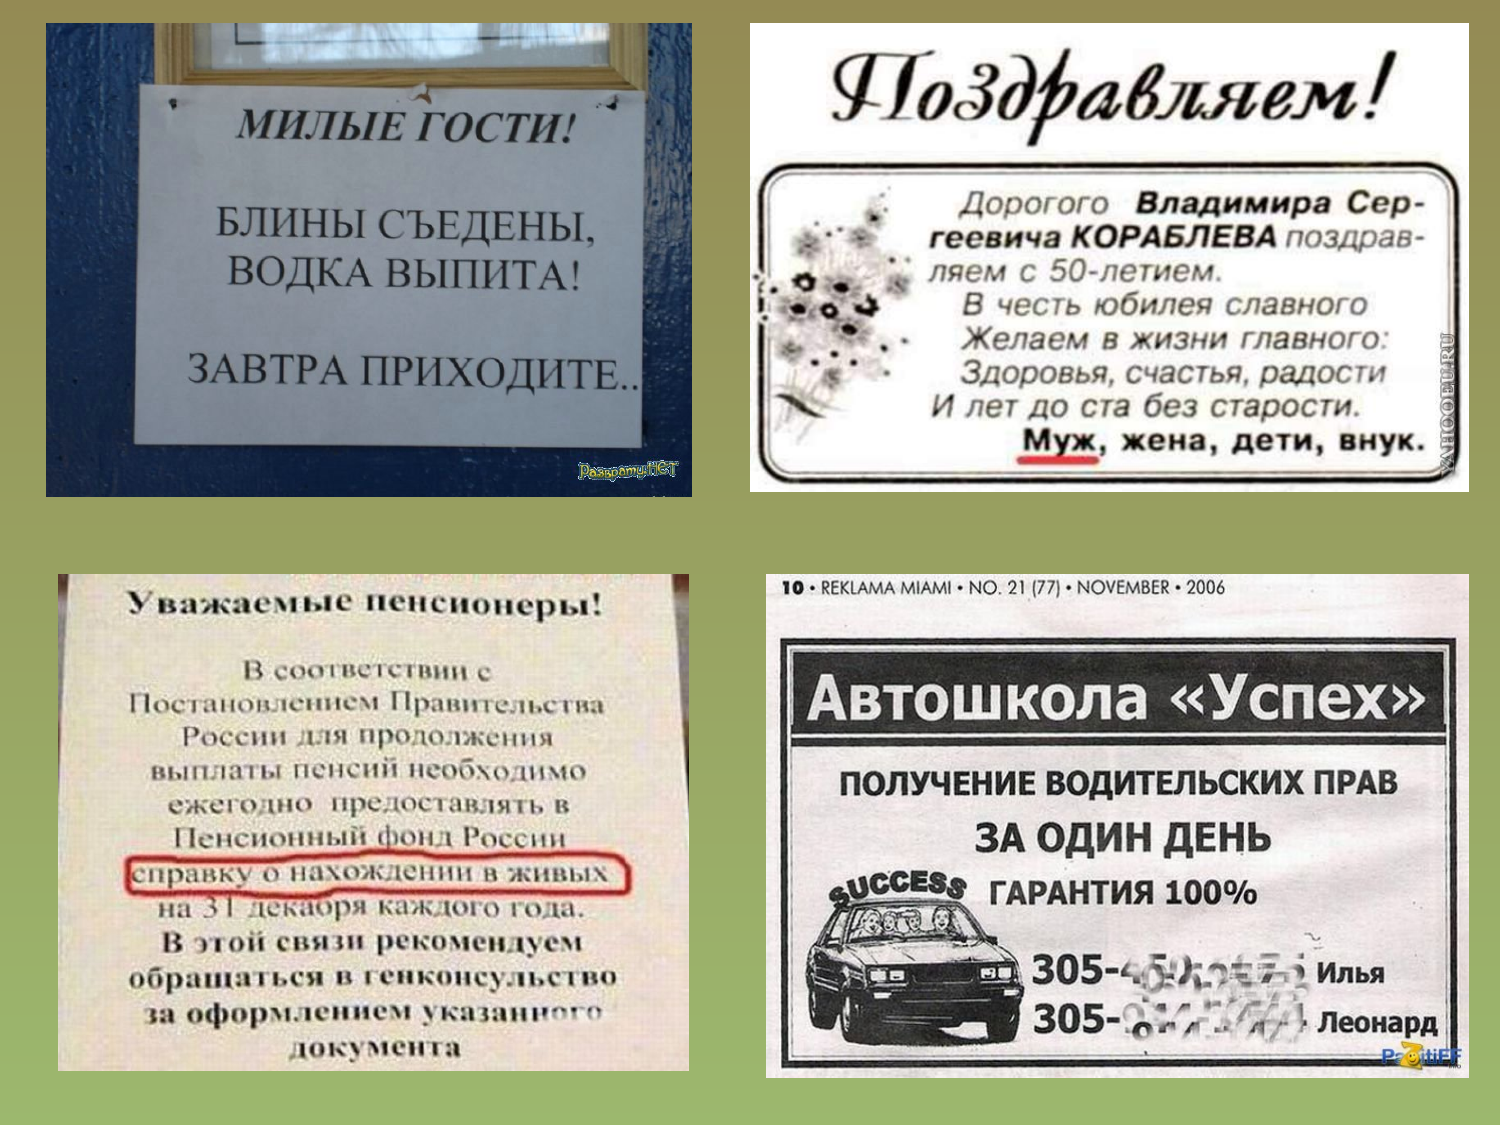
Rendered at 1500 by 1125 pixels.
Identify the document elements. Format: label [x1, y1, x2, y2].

picture [749, 23, 1469, 492]
picture [766, 573, 1469, 1079]
picture [46, 23, 692, 497]
picture [58, 573, 689, 1071]
